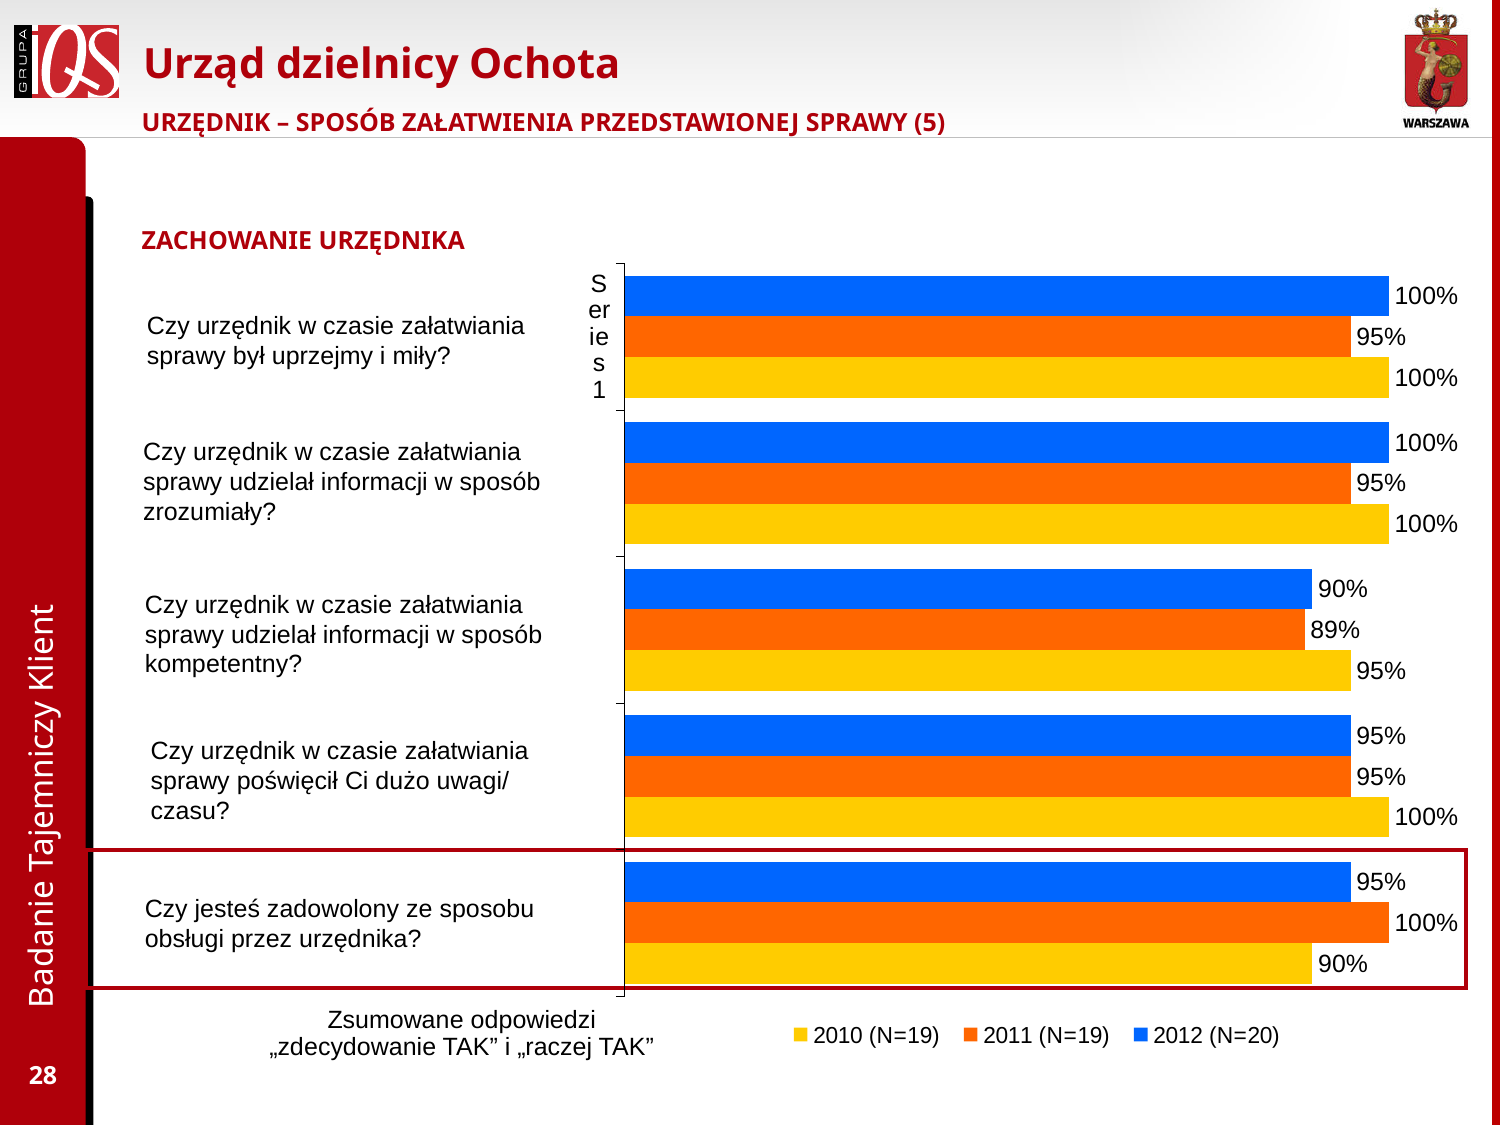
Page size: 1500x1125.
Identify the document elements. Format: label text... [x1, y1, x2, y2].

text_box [128, 302, 601, 961]
footer Badanie Tajemniczy Klient [1, 158, 78, 1024]
picture [0, 0, 1492, 138]
text_box [86, 850, 582, 989]
chart [587, 261, 1459, 1056]
text_box ZACHOWANIE URZĘDNIKA [112, 216, 601, 262]
text_box URZĘDNIK – SPOSÓB ZAŁATWIENIA PRZEDSTAWIONEJ SPRAWY (5) [112, 98, 690, 149]
text_box [1463, 850, 1467, 989]
text_box Zsumowane odpowiedzi „zdecydowanie TAK” i „raczej TAK” [219, 1002, 705, 1067]
title Urząd dzielnicy Ochota [128, 6, 1294, 117]
slide_number 28 [0, 1046, 87, 1107]
